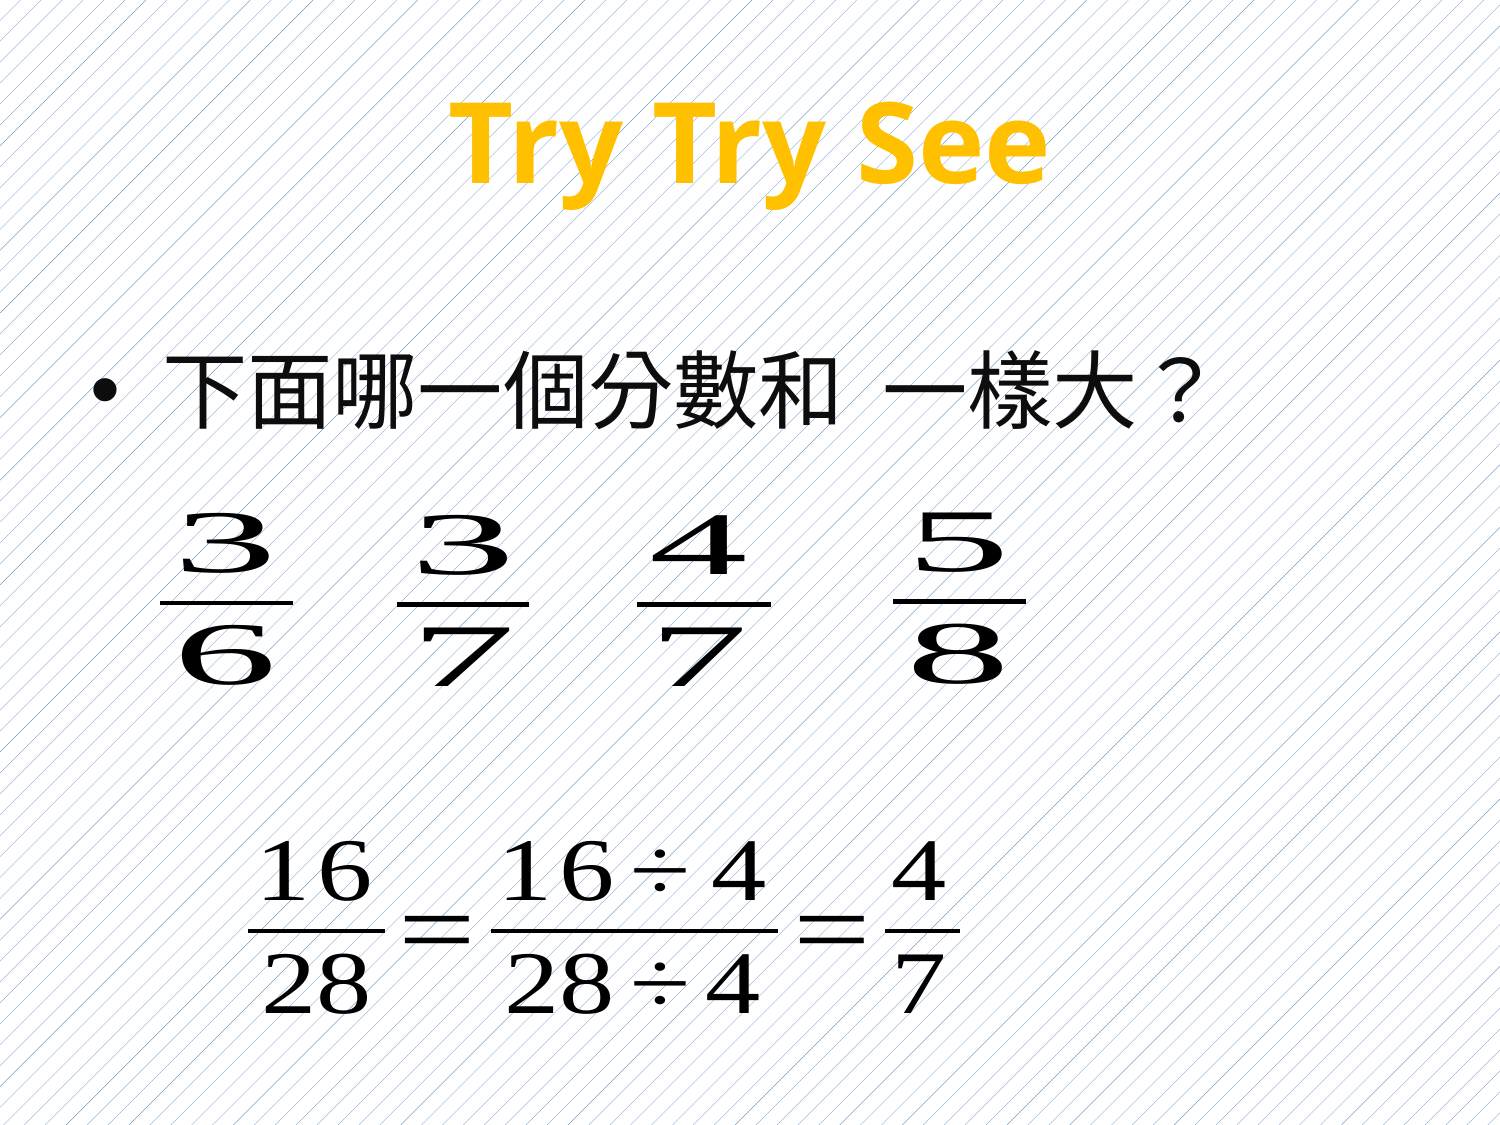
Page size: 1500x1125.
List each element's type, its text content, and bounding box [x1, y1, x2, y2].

title Try Try See [75, 45, 1425, 233]
